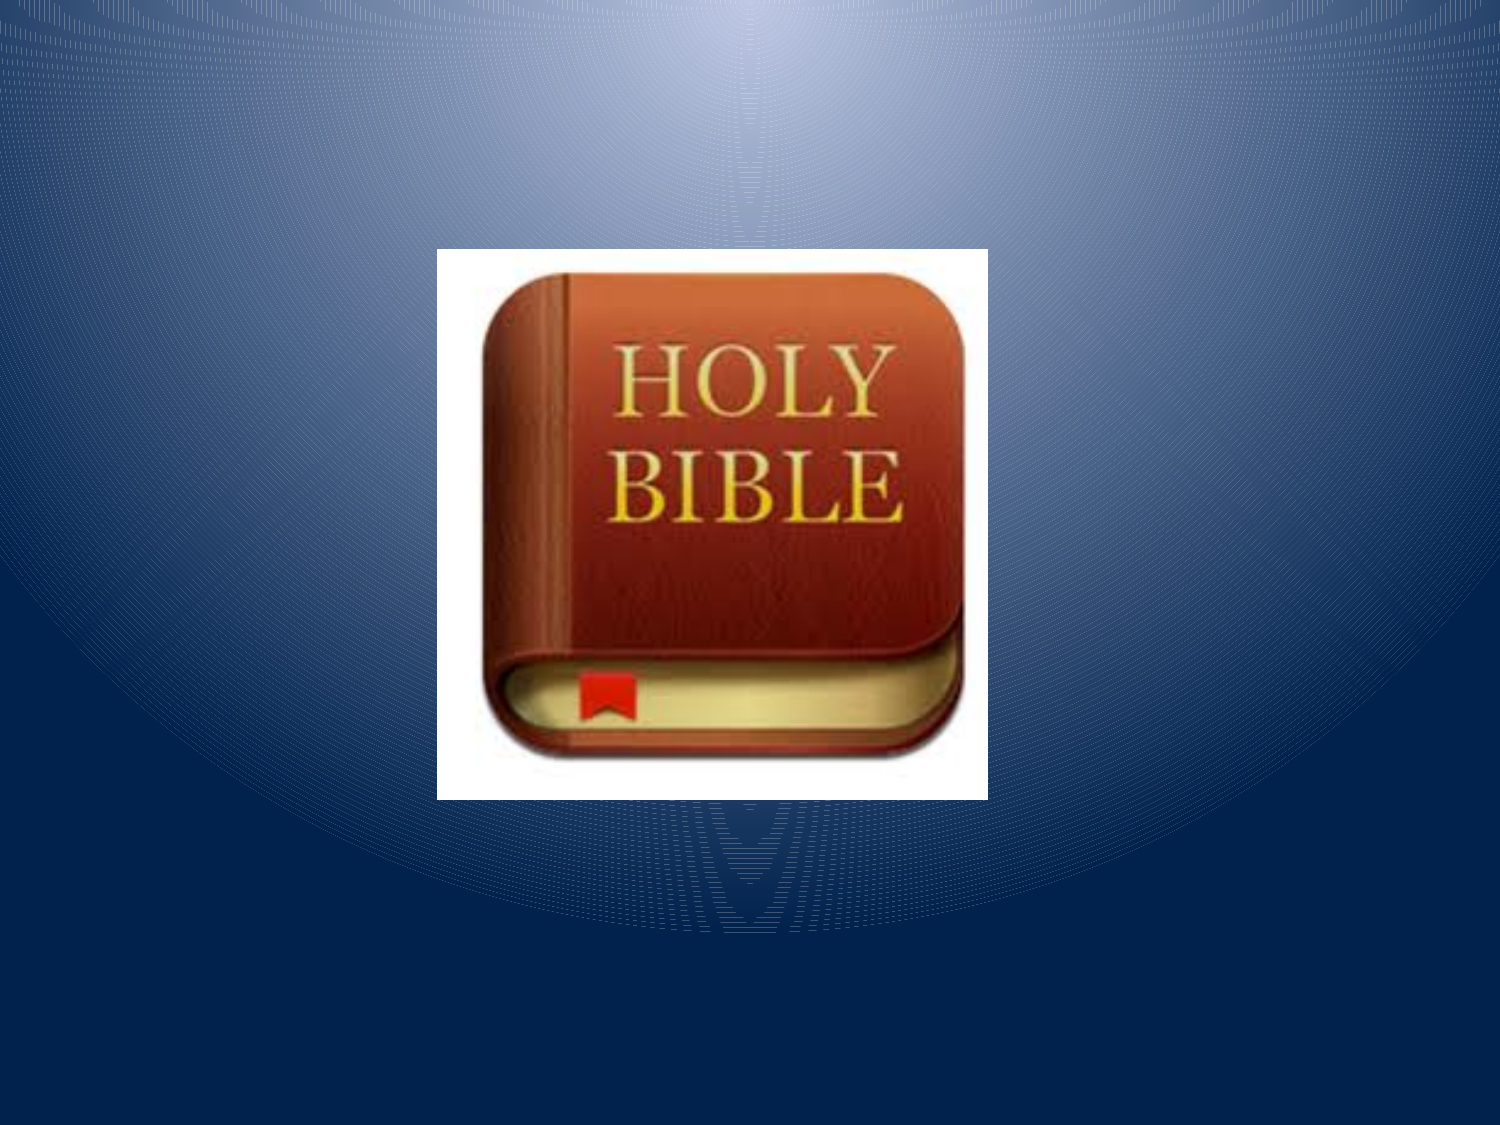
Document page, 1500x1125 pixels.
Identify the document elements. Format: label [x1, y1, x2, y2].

picture [437, 249, 988, 801]
